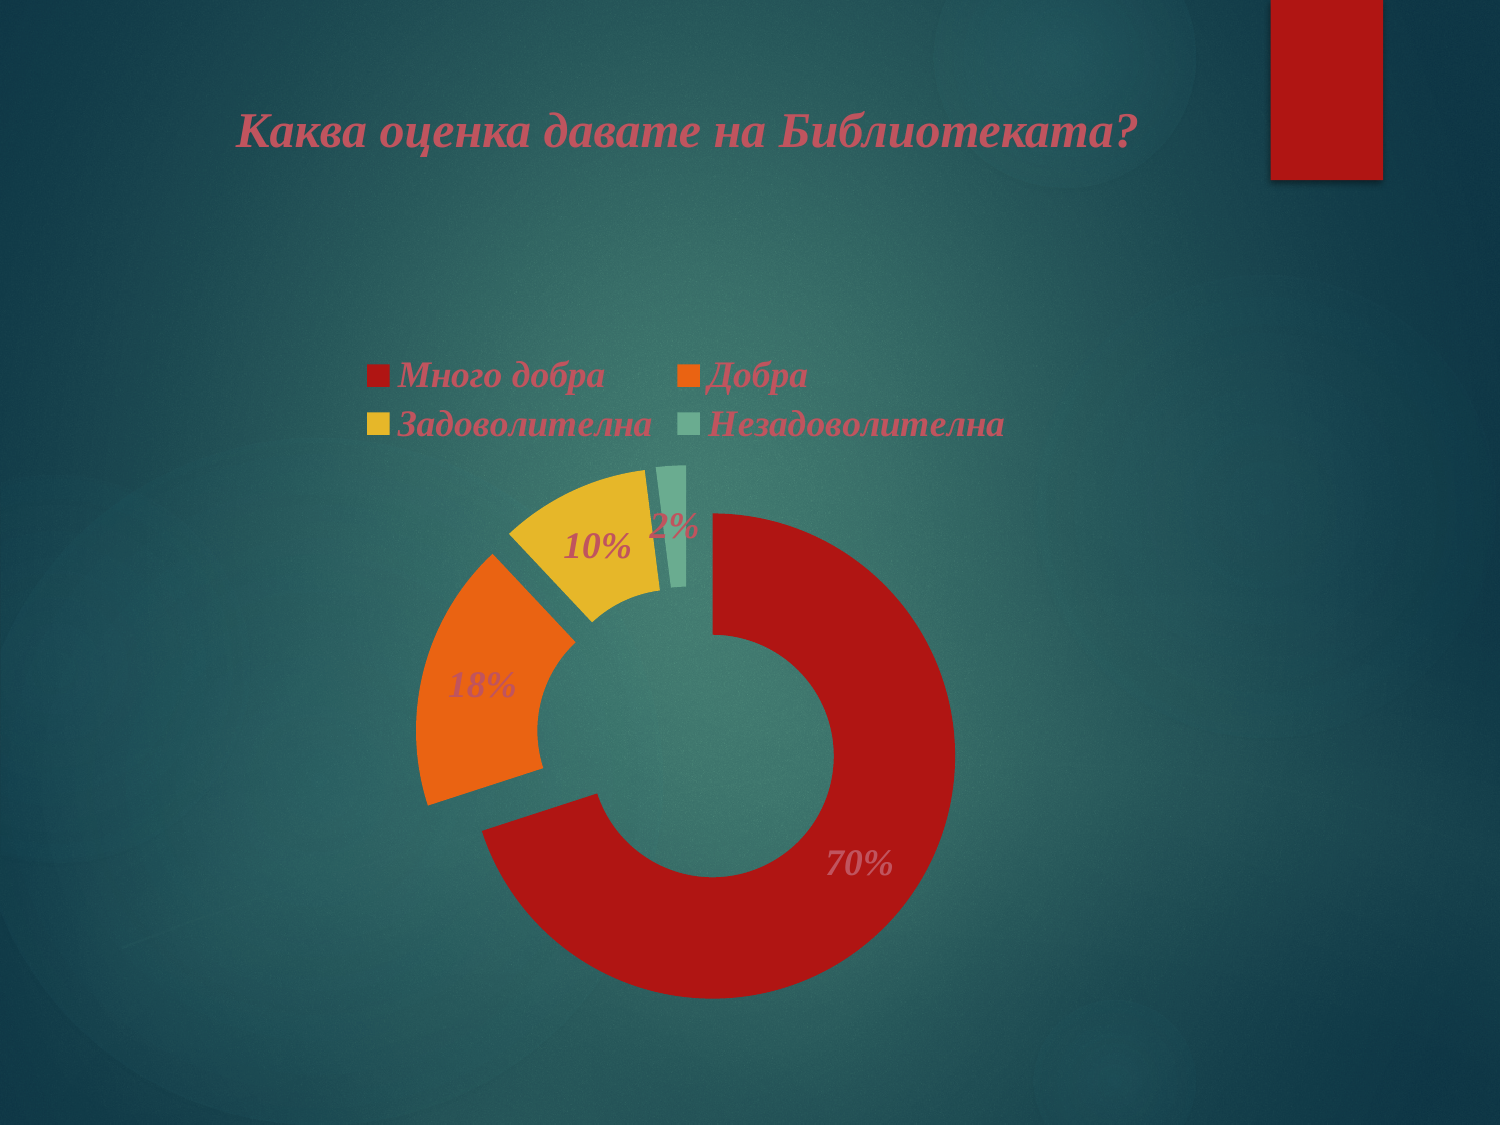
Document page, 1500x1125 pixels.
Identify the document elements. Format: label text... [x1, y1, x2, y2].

title Каква оценка давате на Библиотеката? [75, 90, 1300, 233]
chart [135, 336, 1237, 1026]
